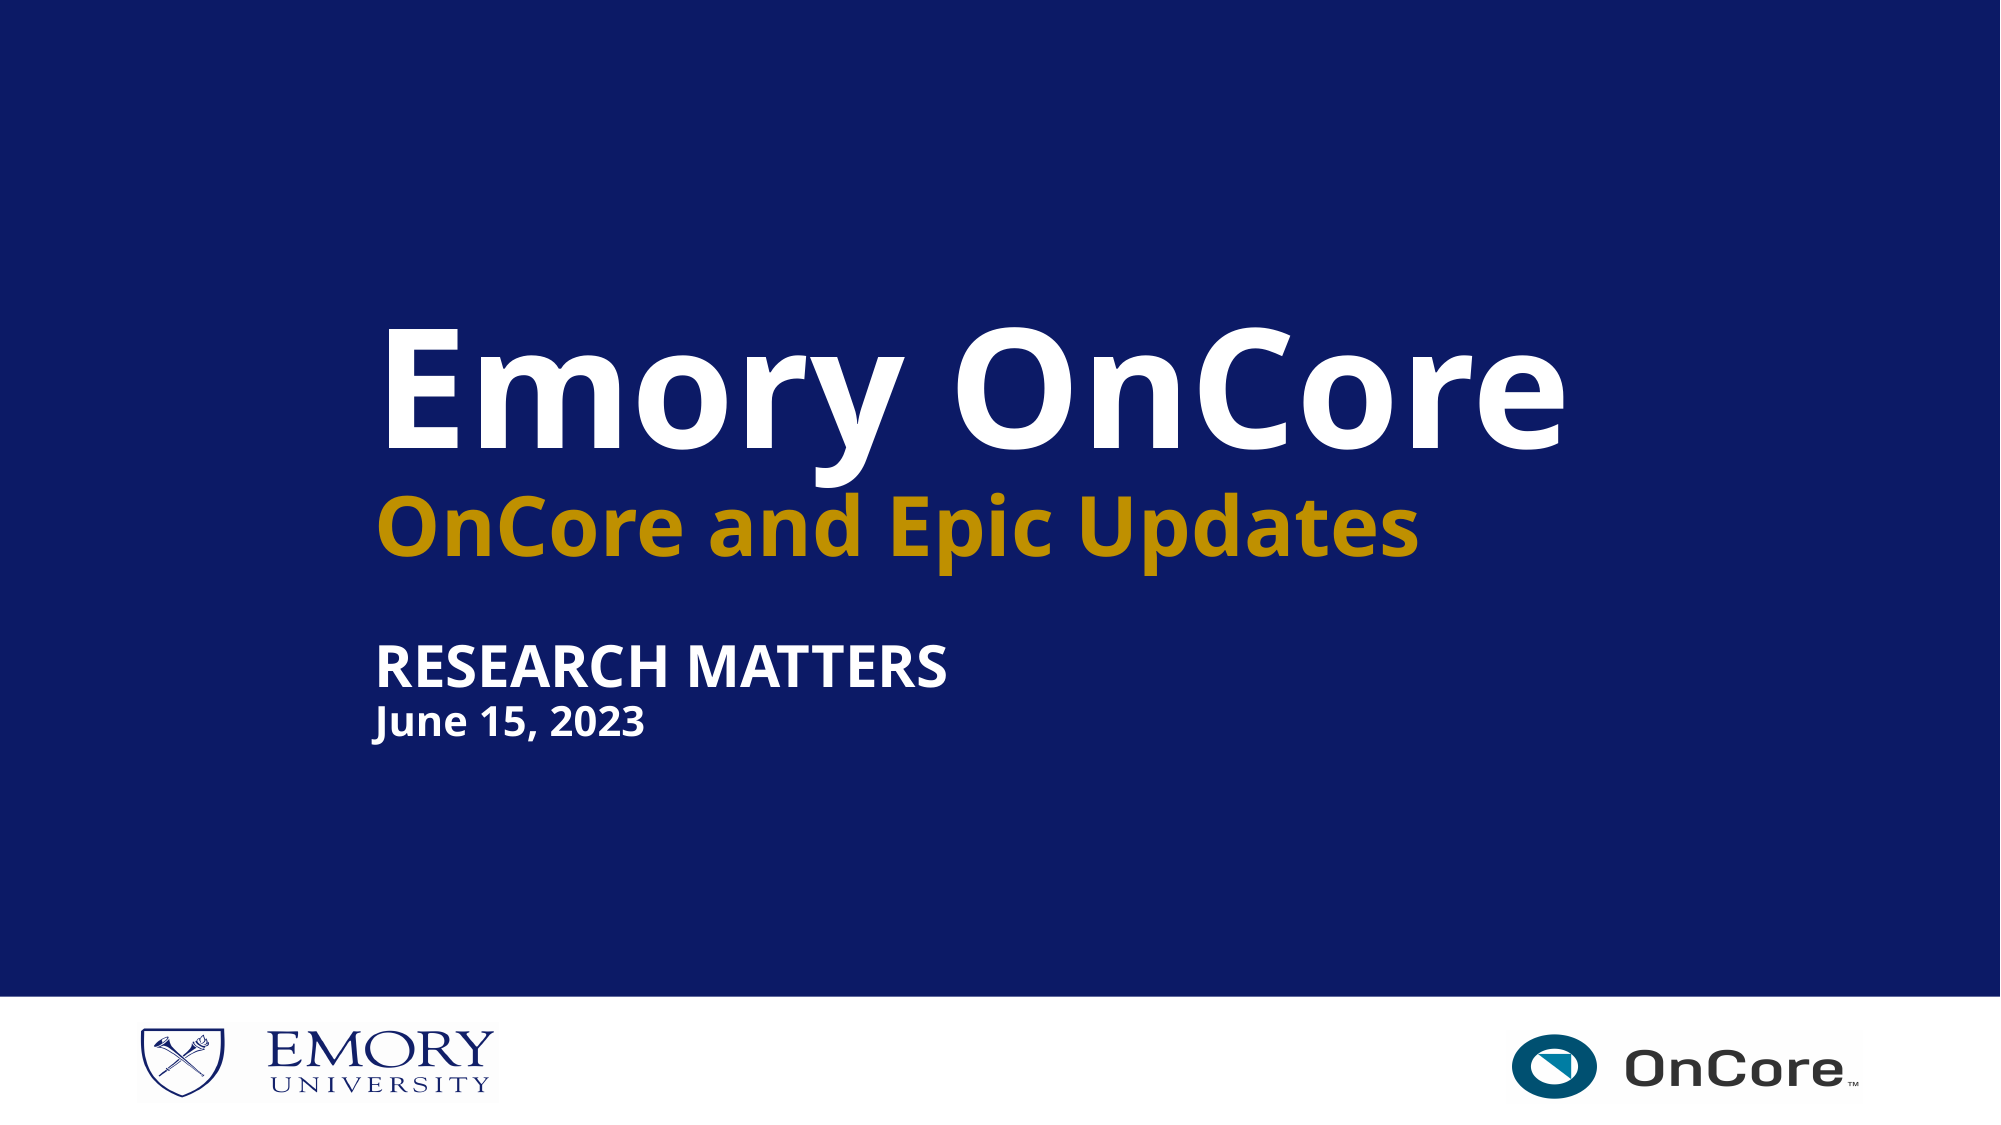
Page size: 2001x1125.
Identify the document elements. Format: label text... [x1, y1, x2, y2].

picture [1506, 1030, 1863, 1104]
title Emory OnCore OnCore and Epic Updates RESEARCH MATTERS June 15, 2023 [359, 158, 1641, 754]
picture [137, 1022, 499, 1103]
